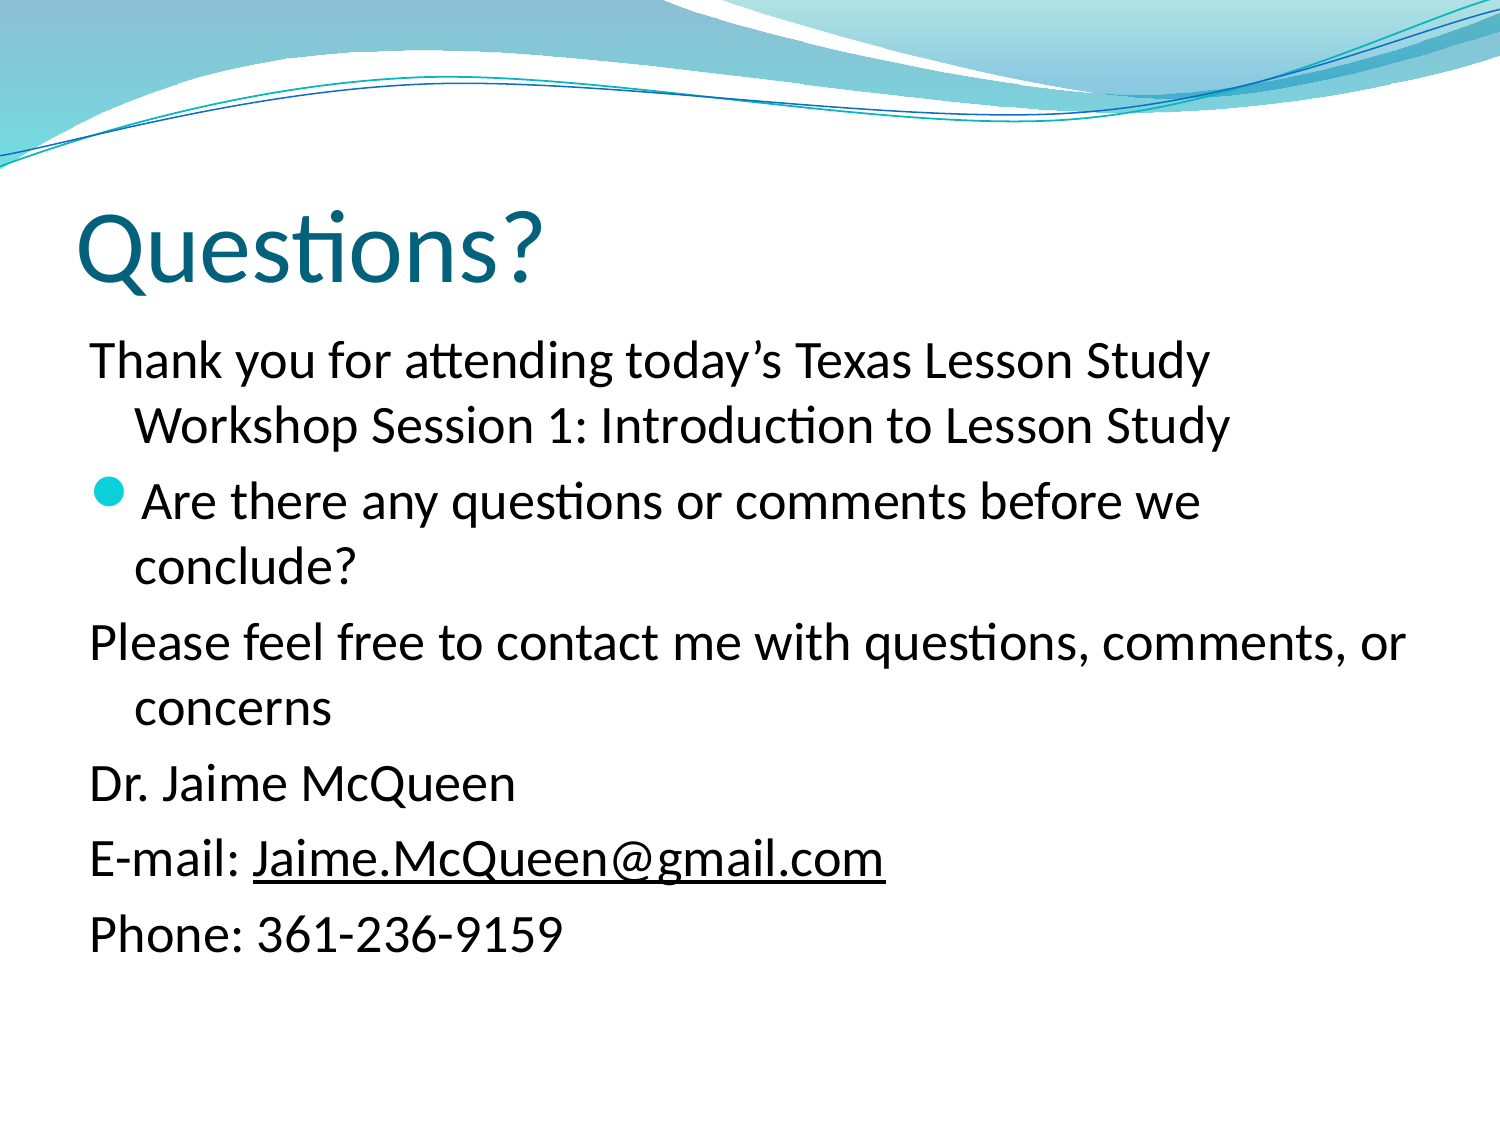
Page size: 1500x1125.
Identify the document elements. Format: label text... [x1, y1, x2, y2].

list Thank you for attending today’s Texas Lesson Study Workshop Session 1: Introduction to Lesson Study Are there any questions or comments before we conclude? Please feel free to contact me with questions, comments, or concerns Dr. Jaime McQueen E-mail: Jaime.McQueen@gmail.com Phone: 361-236-9159 [75, 317, 1425, 1038]
title Questions? [75, 115, 1425, 303]
